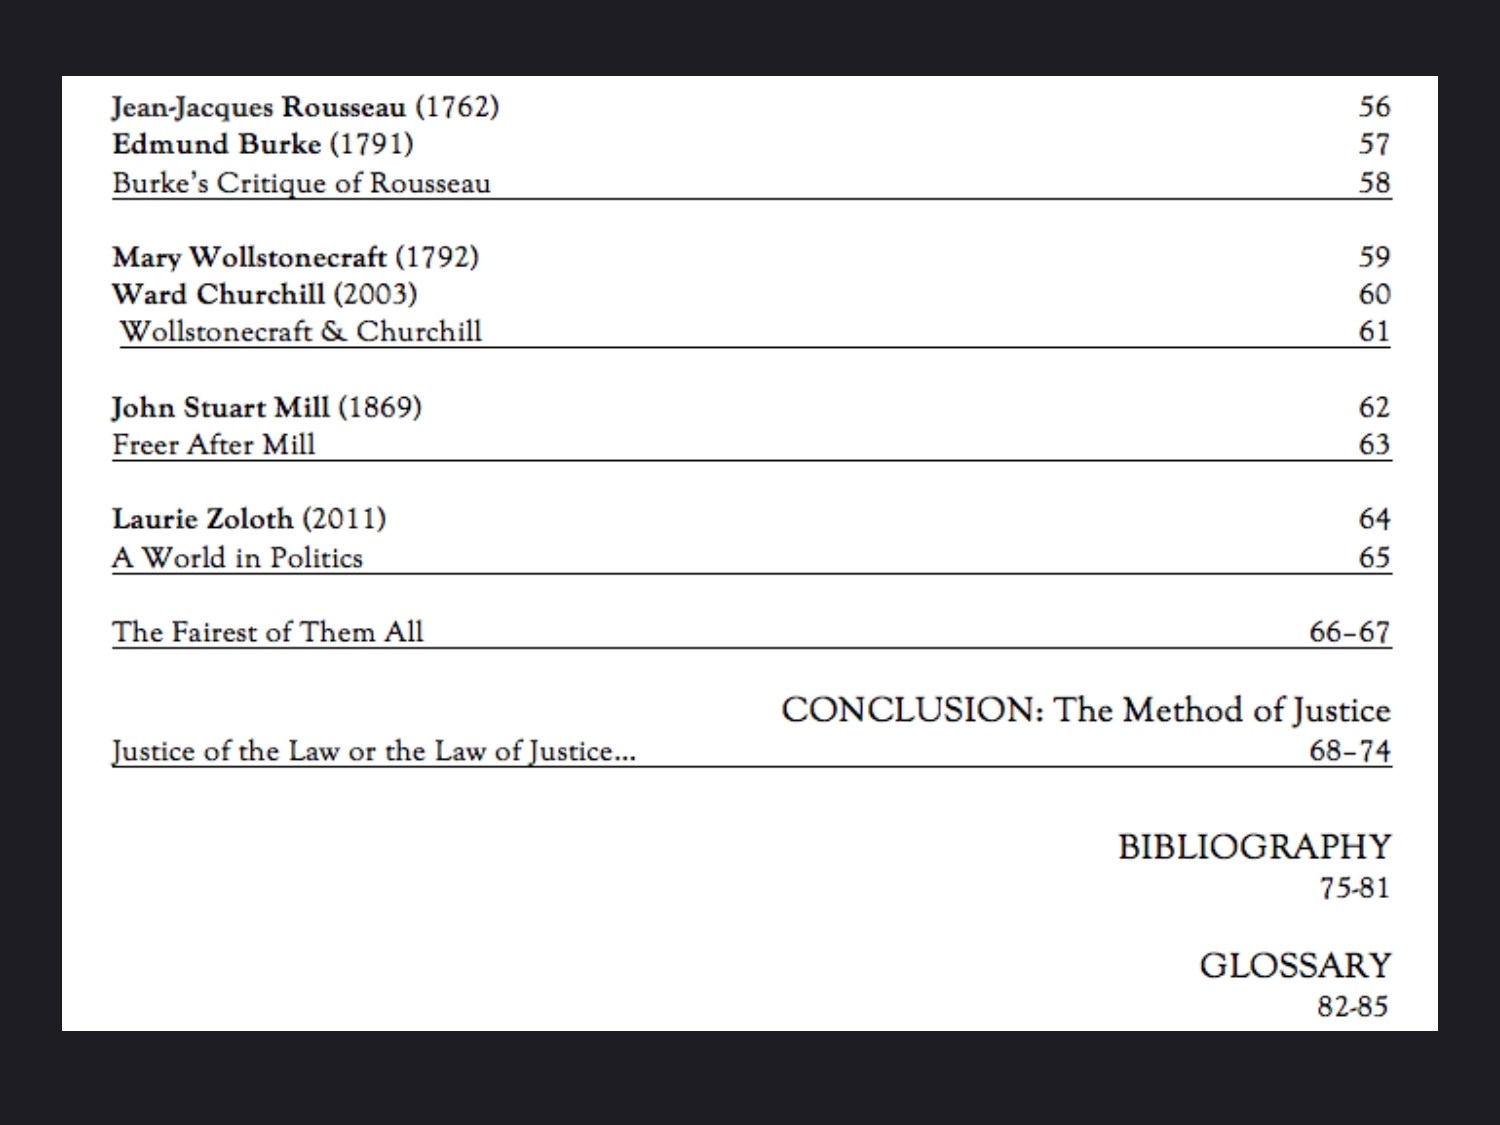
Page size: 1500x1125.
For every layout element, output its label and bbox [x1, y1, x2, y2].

picture [61, 76, 1439, 1032]
